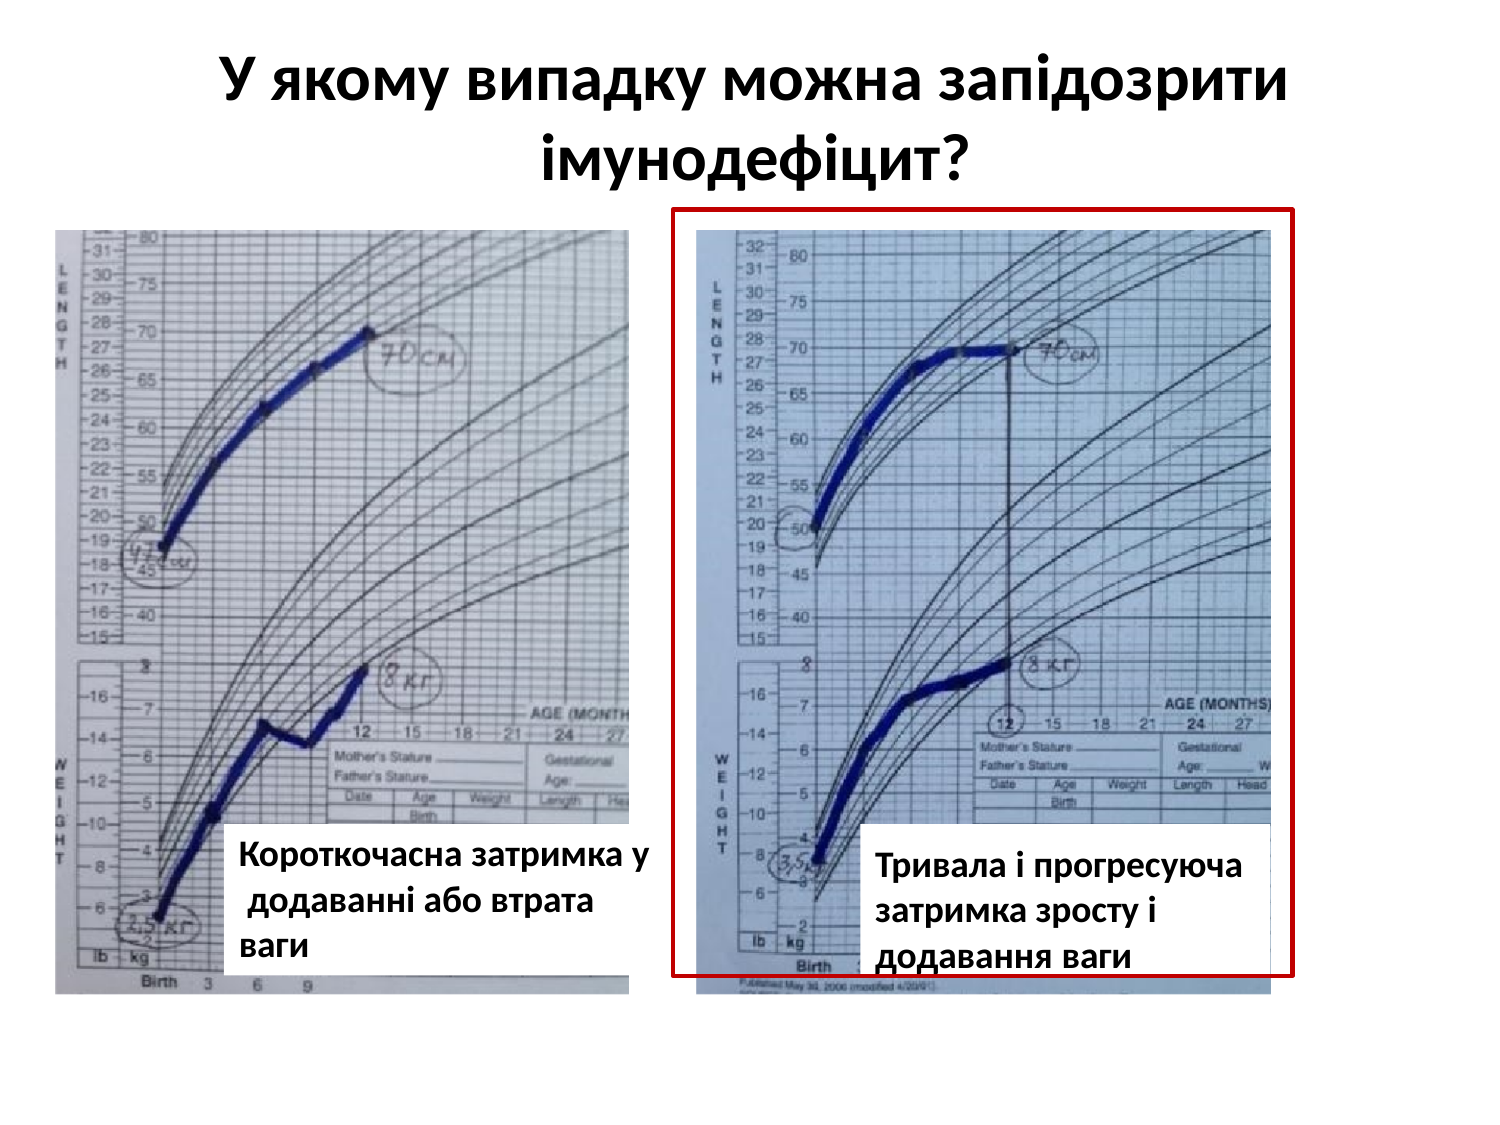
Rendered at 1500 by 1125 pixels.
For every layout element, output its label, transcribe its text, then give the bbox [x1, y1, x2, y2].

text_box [696, 229, 1271, 996]
text_box Тривала і прогресуюча затримка зросту і додавання ваги [672, 209, 1293, 976]
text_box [55, 229, 673, 996]
text_box У якому випадку можна запідозрити імунодефіцит? [88, 24, 1411, 194]
